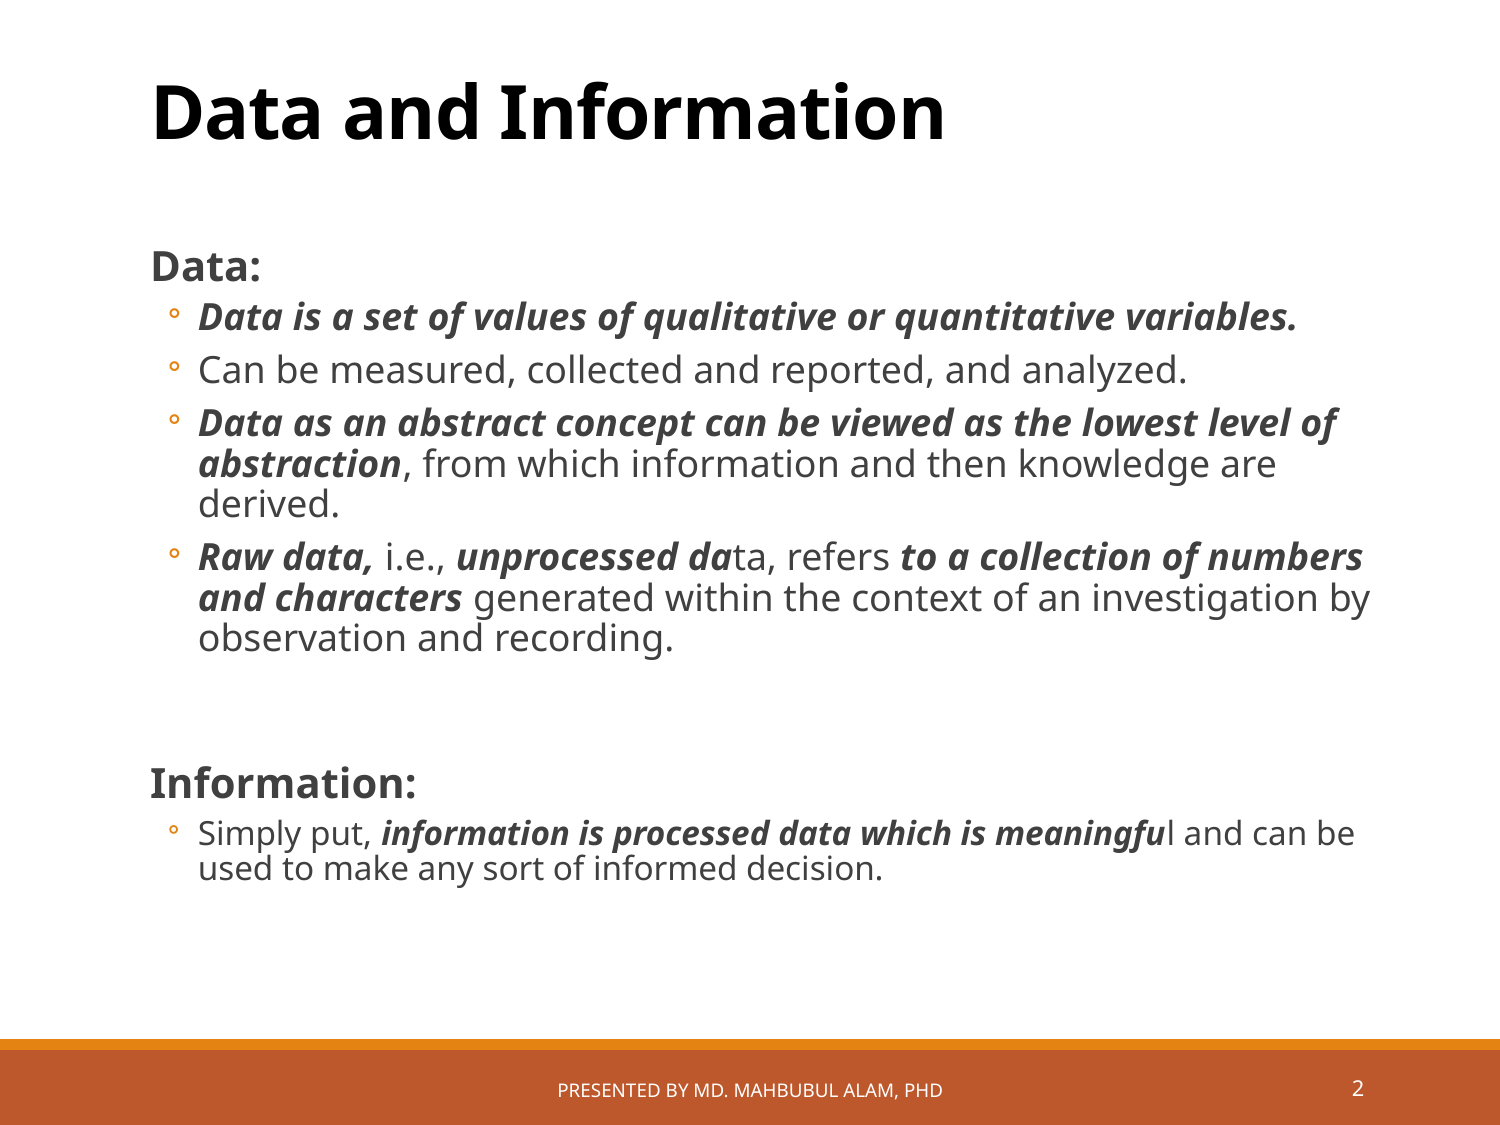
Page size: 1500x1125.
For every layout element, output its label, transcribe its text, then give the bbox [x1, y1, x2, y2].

slide_number 2 [1218, 1059, 1380, 1120]
footer Presented by Md. Mahbubul Alam, PhD [453, 1059, 1047, 1120]
title Data and Information [135, 47, 1373, 163]
list Data: Data is a set of values of qualitative or quantitative variables. Can be measured, collected and reported, and analyzed. Data as an abstract concept can be viewed as the lowest level of abstraction, from which information and then knowledge are derived. Raw data, i.e., unprocessed data, refers to a collection of numbers and characters generated within the context of an investigation by observation and recording. Information: Simply put, information is processed data which is meaningful and can be used to make any sort of informed decision. [135, 237, 1373, 963]
